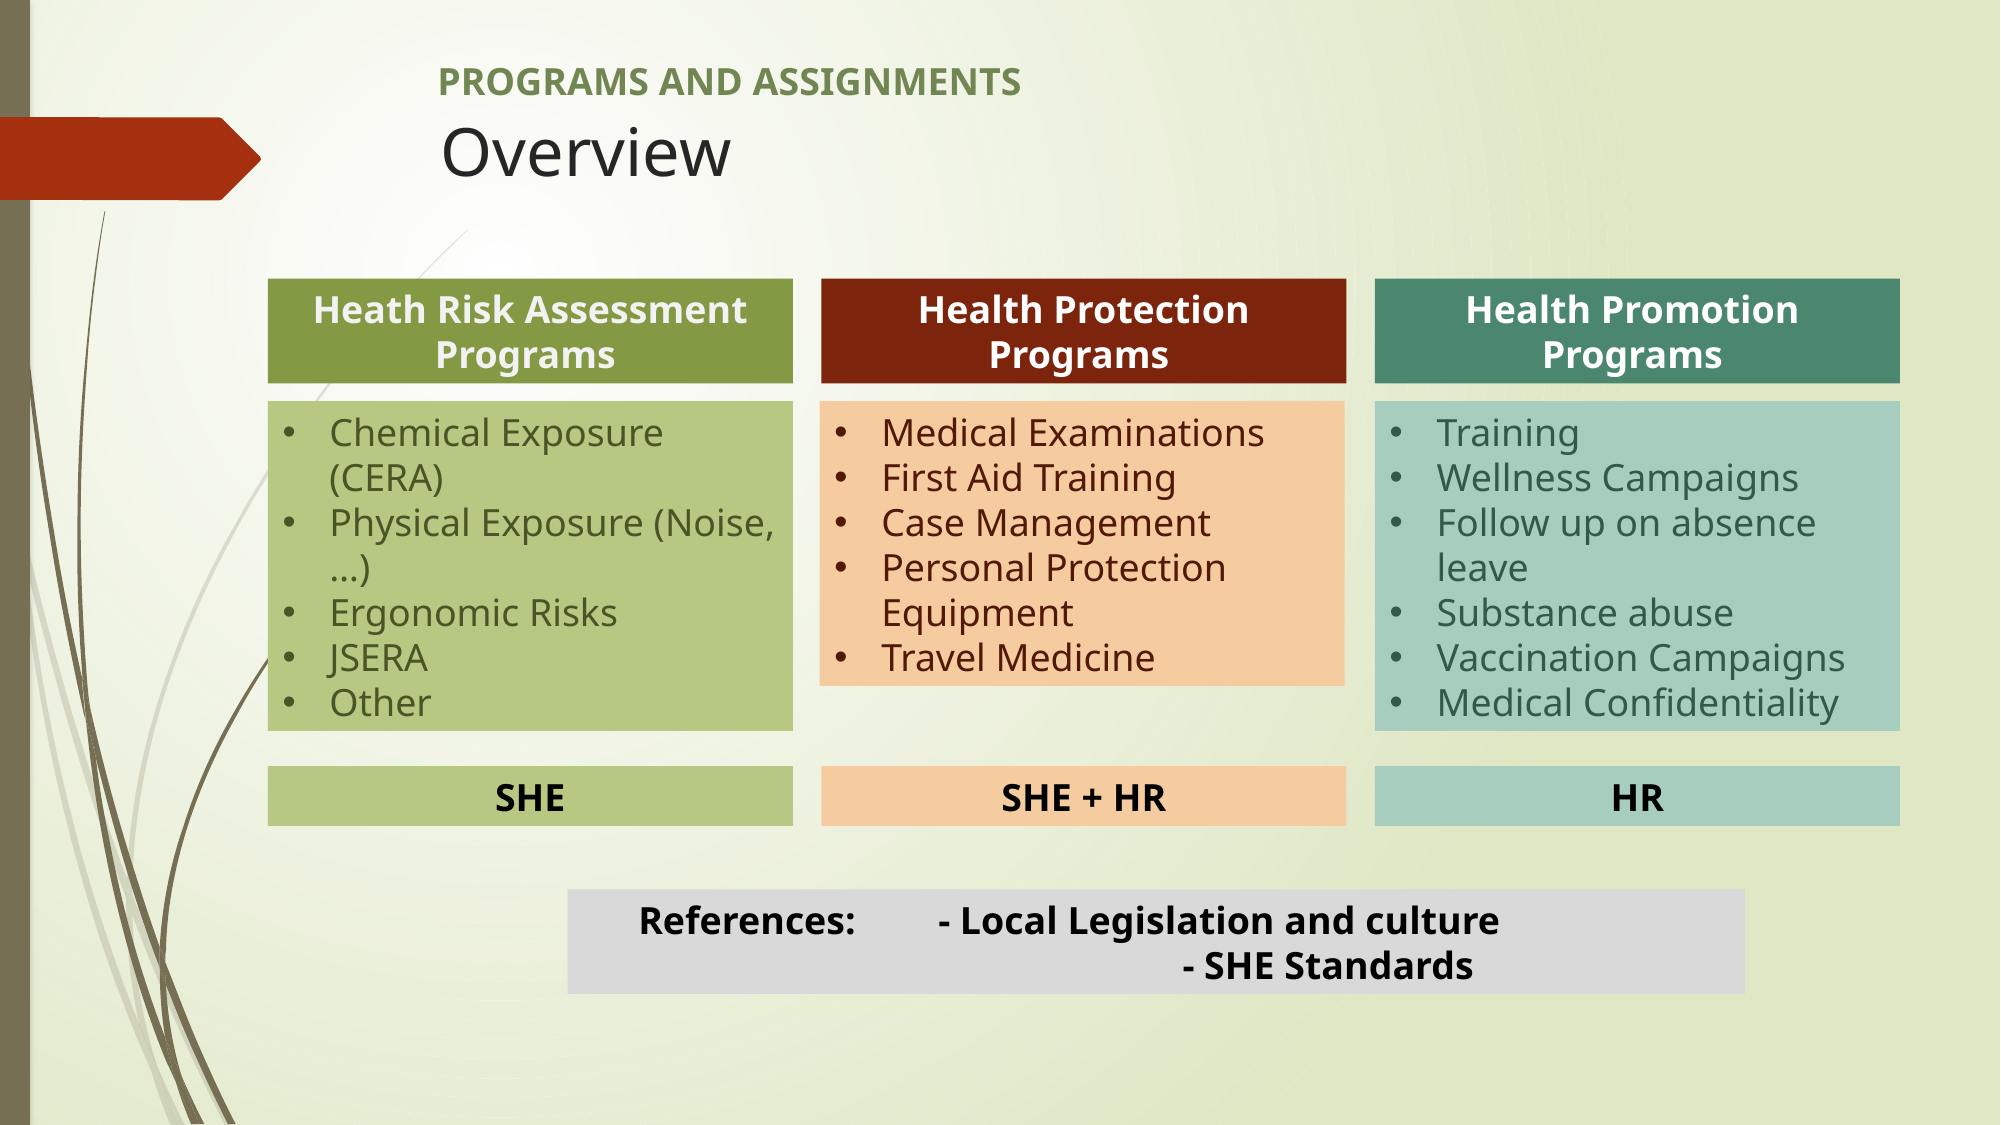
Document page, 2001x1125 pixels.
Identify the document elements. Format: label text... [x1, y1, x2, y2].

text_box Training Wellness Campaigns Follow up on absence leave Substance abuse Vaccination Campaigns Medical Confidentiality [1374, 401, 1900, 731]
text_box SHE + HR [821, 766, 1347, 826]
text_box References: - Local Legislation and culture - SHE Standards [567, 889, 1745, 994]
text_box Medical Examinations First Aid Training Case Management Personal Protection Equipment Travel Medicine [819, 401, 1345, 686]
text_box SHE [267, 766, 793, 826]
text_box Health Protection Programs [821, 313, 1347, 384]
text_box Overview [425, 102, 1888, 313]
text_box Health Promotion Programs [1374, 278, 1900, 384]
text_box Heath Risk Assessment Programs [267, 278, 793, 384]
text_box PROGRAMS AND ASSIGNMENTS [422, 50, 1037, 110]
text_box HR [1374, 766, 1900, 826]
text_box Chemical Exposure (CERA) Physical Exposure (Noise, …) Ergonomic Risks JSERA Other [267, 401, 793, 731]
